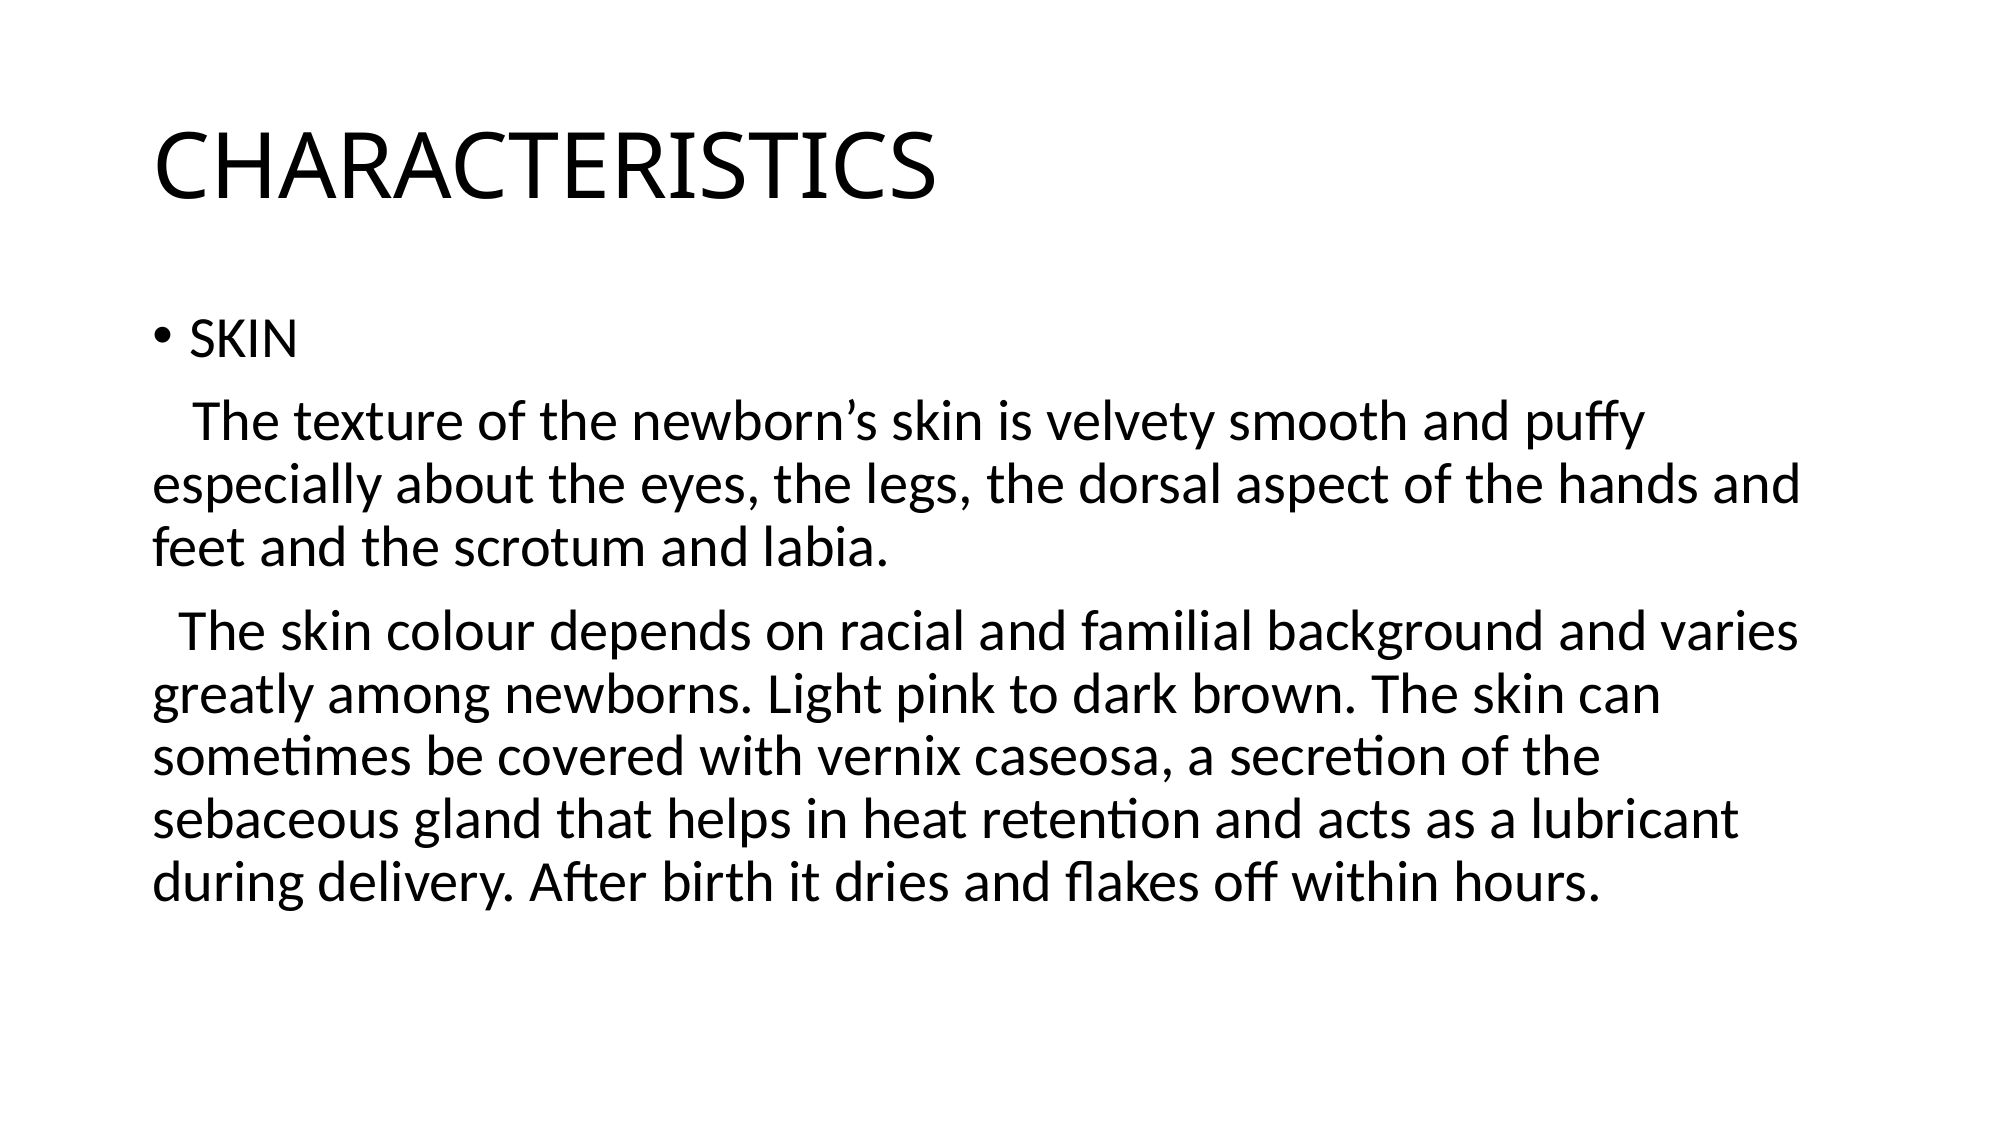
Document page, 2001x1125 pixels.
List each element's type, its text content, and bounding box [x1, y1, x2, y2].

list SKIN The texture of the newborn’s skin is velvety smooth and puffy especially about the eyes, the legs, the dorsal aspect of the hands and feet and the scrotum and labia. The skin colour depends on racial and familial background and varies greatly among newborns. Light pink to dark brown. The skin can sometimes be covered with vernix caseosa, a secretion of the sebaceous gland that helps in heat retention and acts as a lubricant during delivery. After birth it dries and flakes off within hours. [137, 299, 1863, 1014]
title CHARACTERISTICS [137, 59, 1863, 278]
